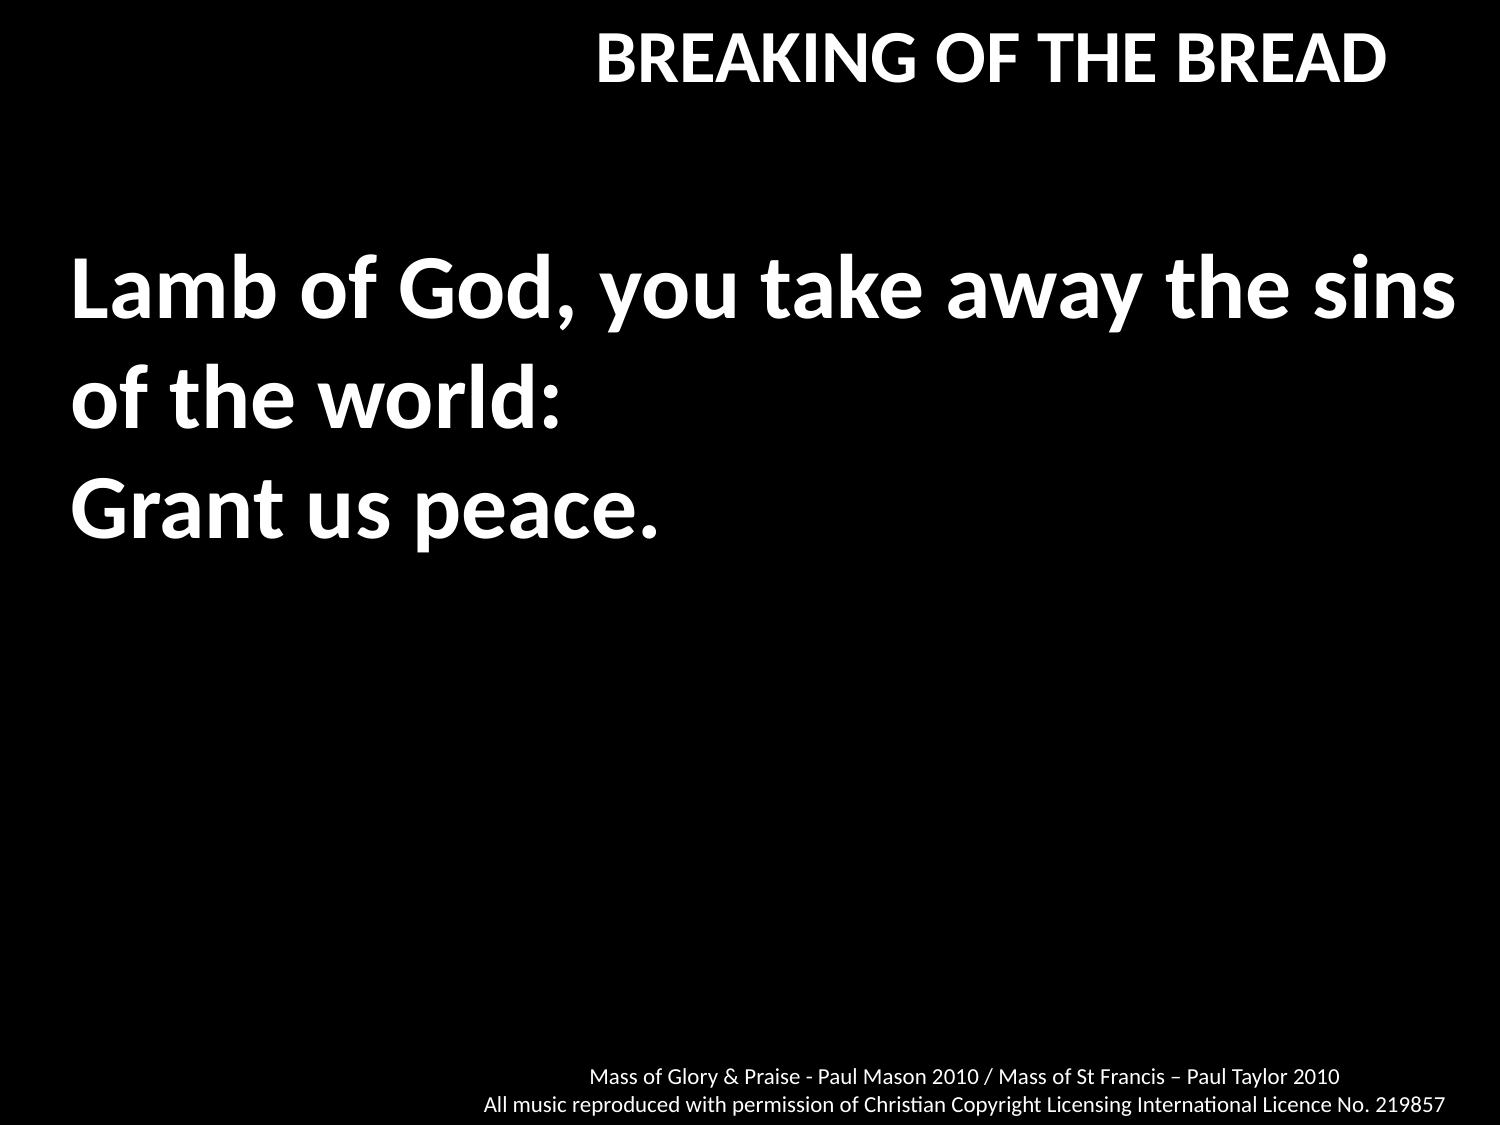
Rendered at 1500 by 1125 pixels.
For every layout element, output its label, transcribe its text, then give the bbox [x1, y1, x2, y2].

text_box BREAKING OF THE BREAD [525, 0, 1459, 105]
text_box Lamb of God, you take away the sins of the world: Grant us peace. [55, 219, 1500, 565]
text_box Mass of Glory & Praise - Paul Mason 2010 / Mass of St Francis – Paul Taylor 2010 All music reproduced with permission of Christian Copyright Licensing International Licence No. 219857 [431, 1054, 1500, 1124]
